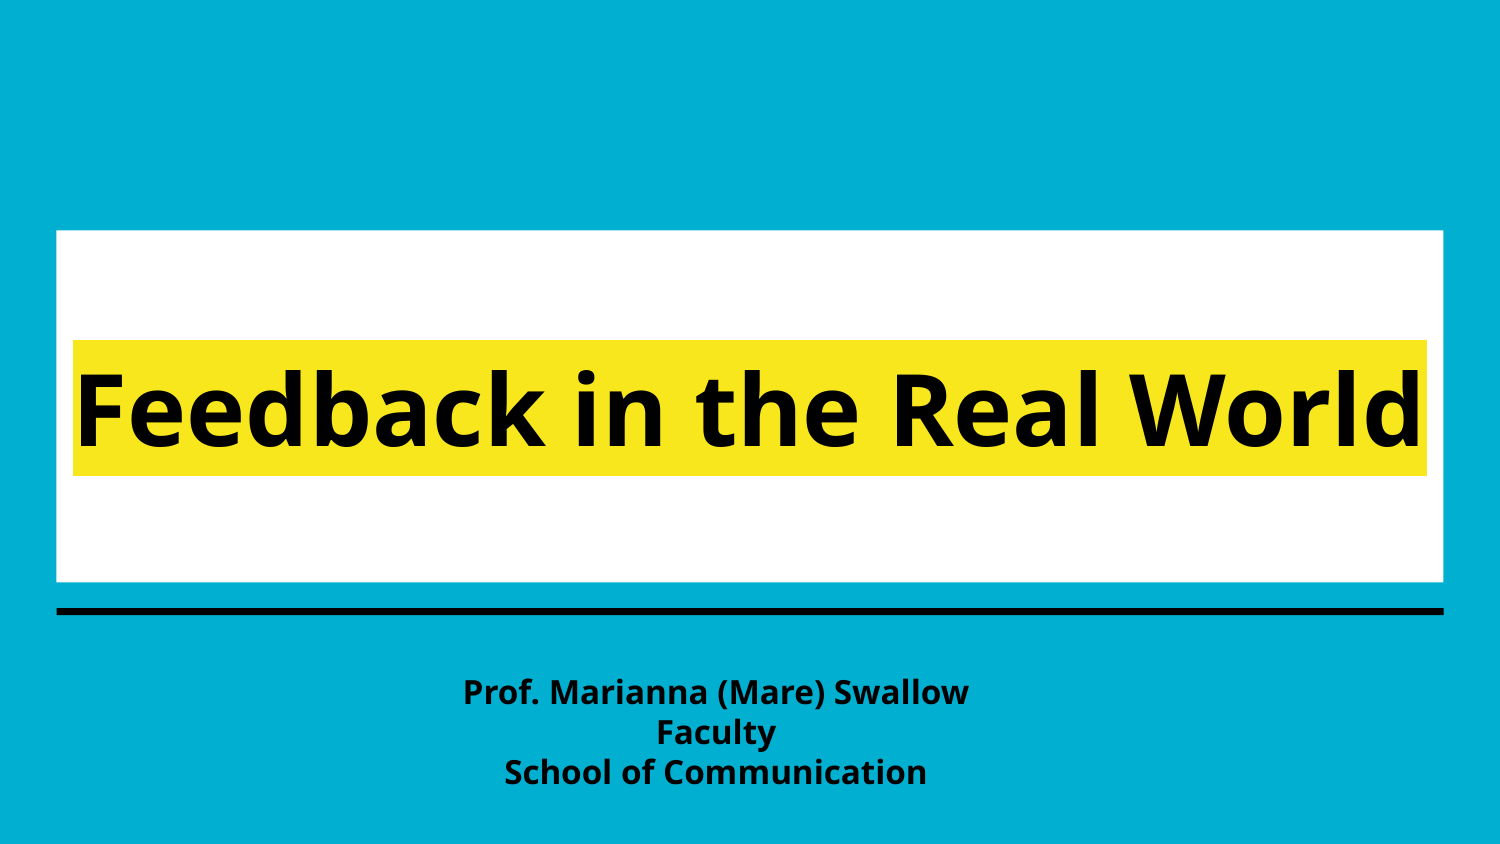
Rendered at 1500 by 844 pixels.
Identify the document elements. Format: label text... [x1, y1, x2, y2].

text_box Prof. Marianna (Mare) Swallow Faculty School of Communication [367, 656, 1065, 748]
title Feedback in the Real World [56, 230, 1444, 583]
